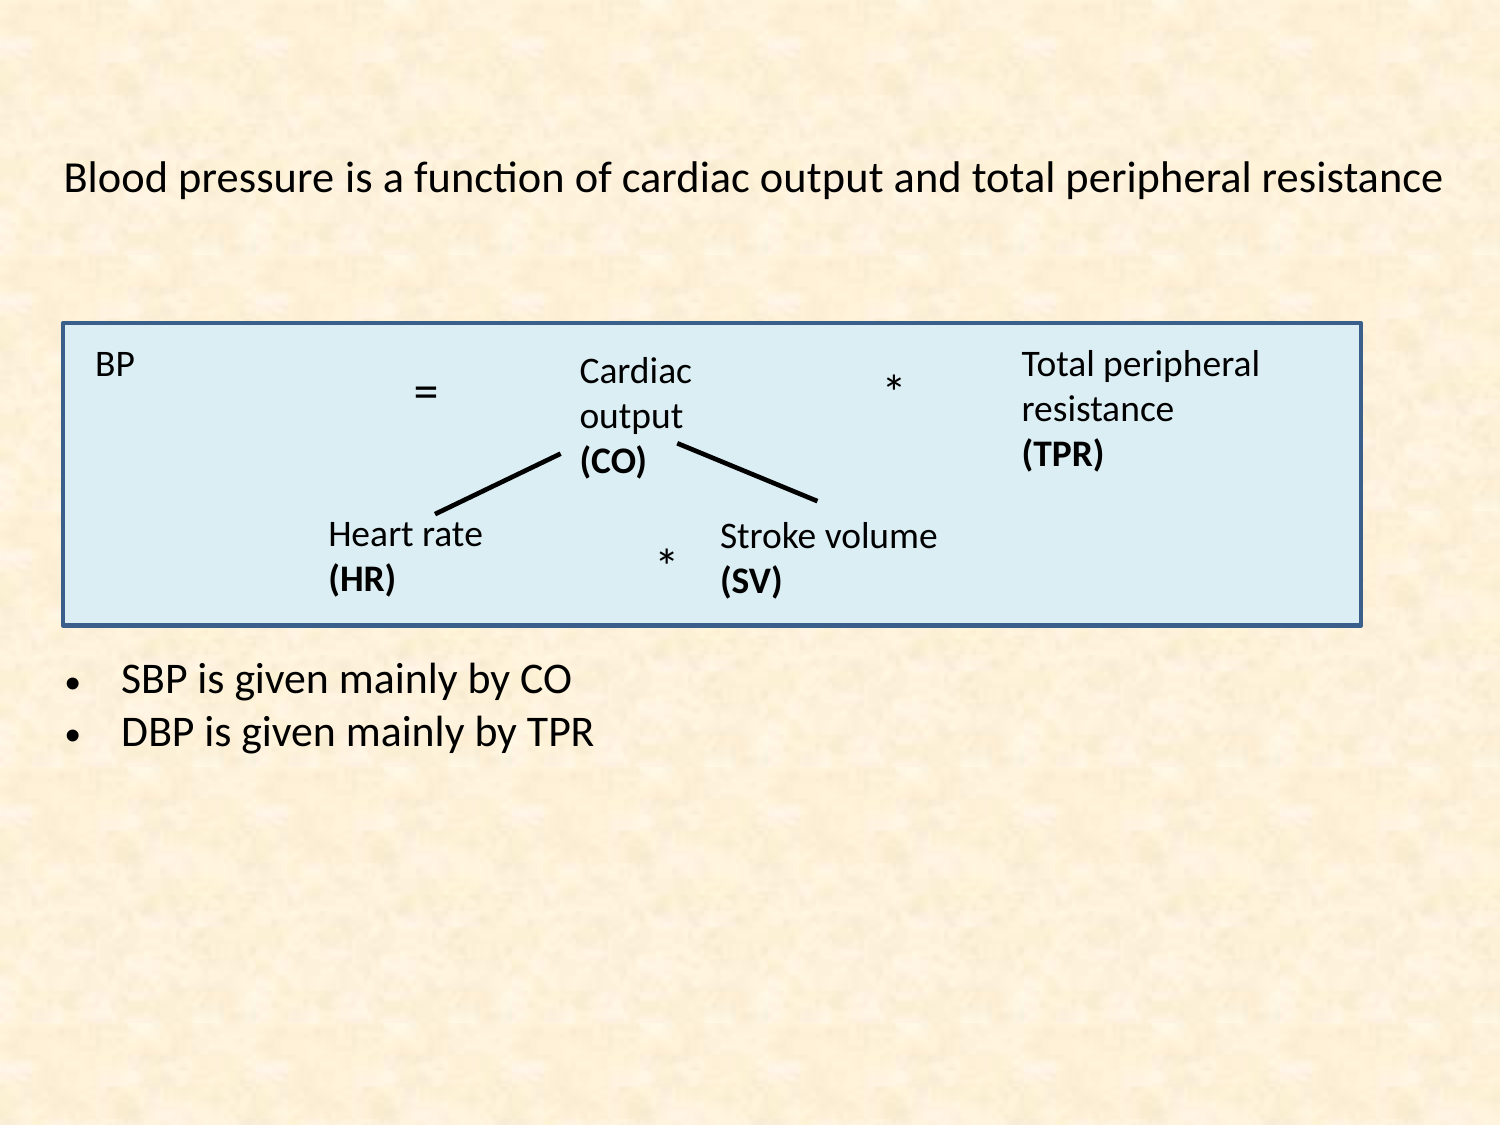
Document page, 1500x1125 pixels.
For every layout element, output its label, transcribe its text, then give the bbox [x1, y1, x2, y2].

text_box Total peripheral resistance (TPR) [1006, 331, 1353, 482]
title Blood pressure is a function of cardiac output and total peripheral resistance [48, 151, 1476, 244]
subtitle SBP is given mainly by CO DBP is given mainly by TPR [50, 653, 1296, 855]
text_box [676, 443, 818, 502]
picture [0, 0, 1500, 1125]
text_box BP [80, 331, 378, 392]
text_box [61, 321, 1363, 628]
text_box Heart rate (HR) [313, 501, 637, 606]
text_box * [866, 353, 922, 428]
text_box = [387, 351, 465, 427]
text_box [434, 453, 561, 515]
text_box Cardiac output (CO) [564, 338, 818, 489]
text_box * [639, 527, 695, 603]
text_box Stroke volume (SV) [705, 504, 1087, 609]
